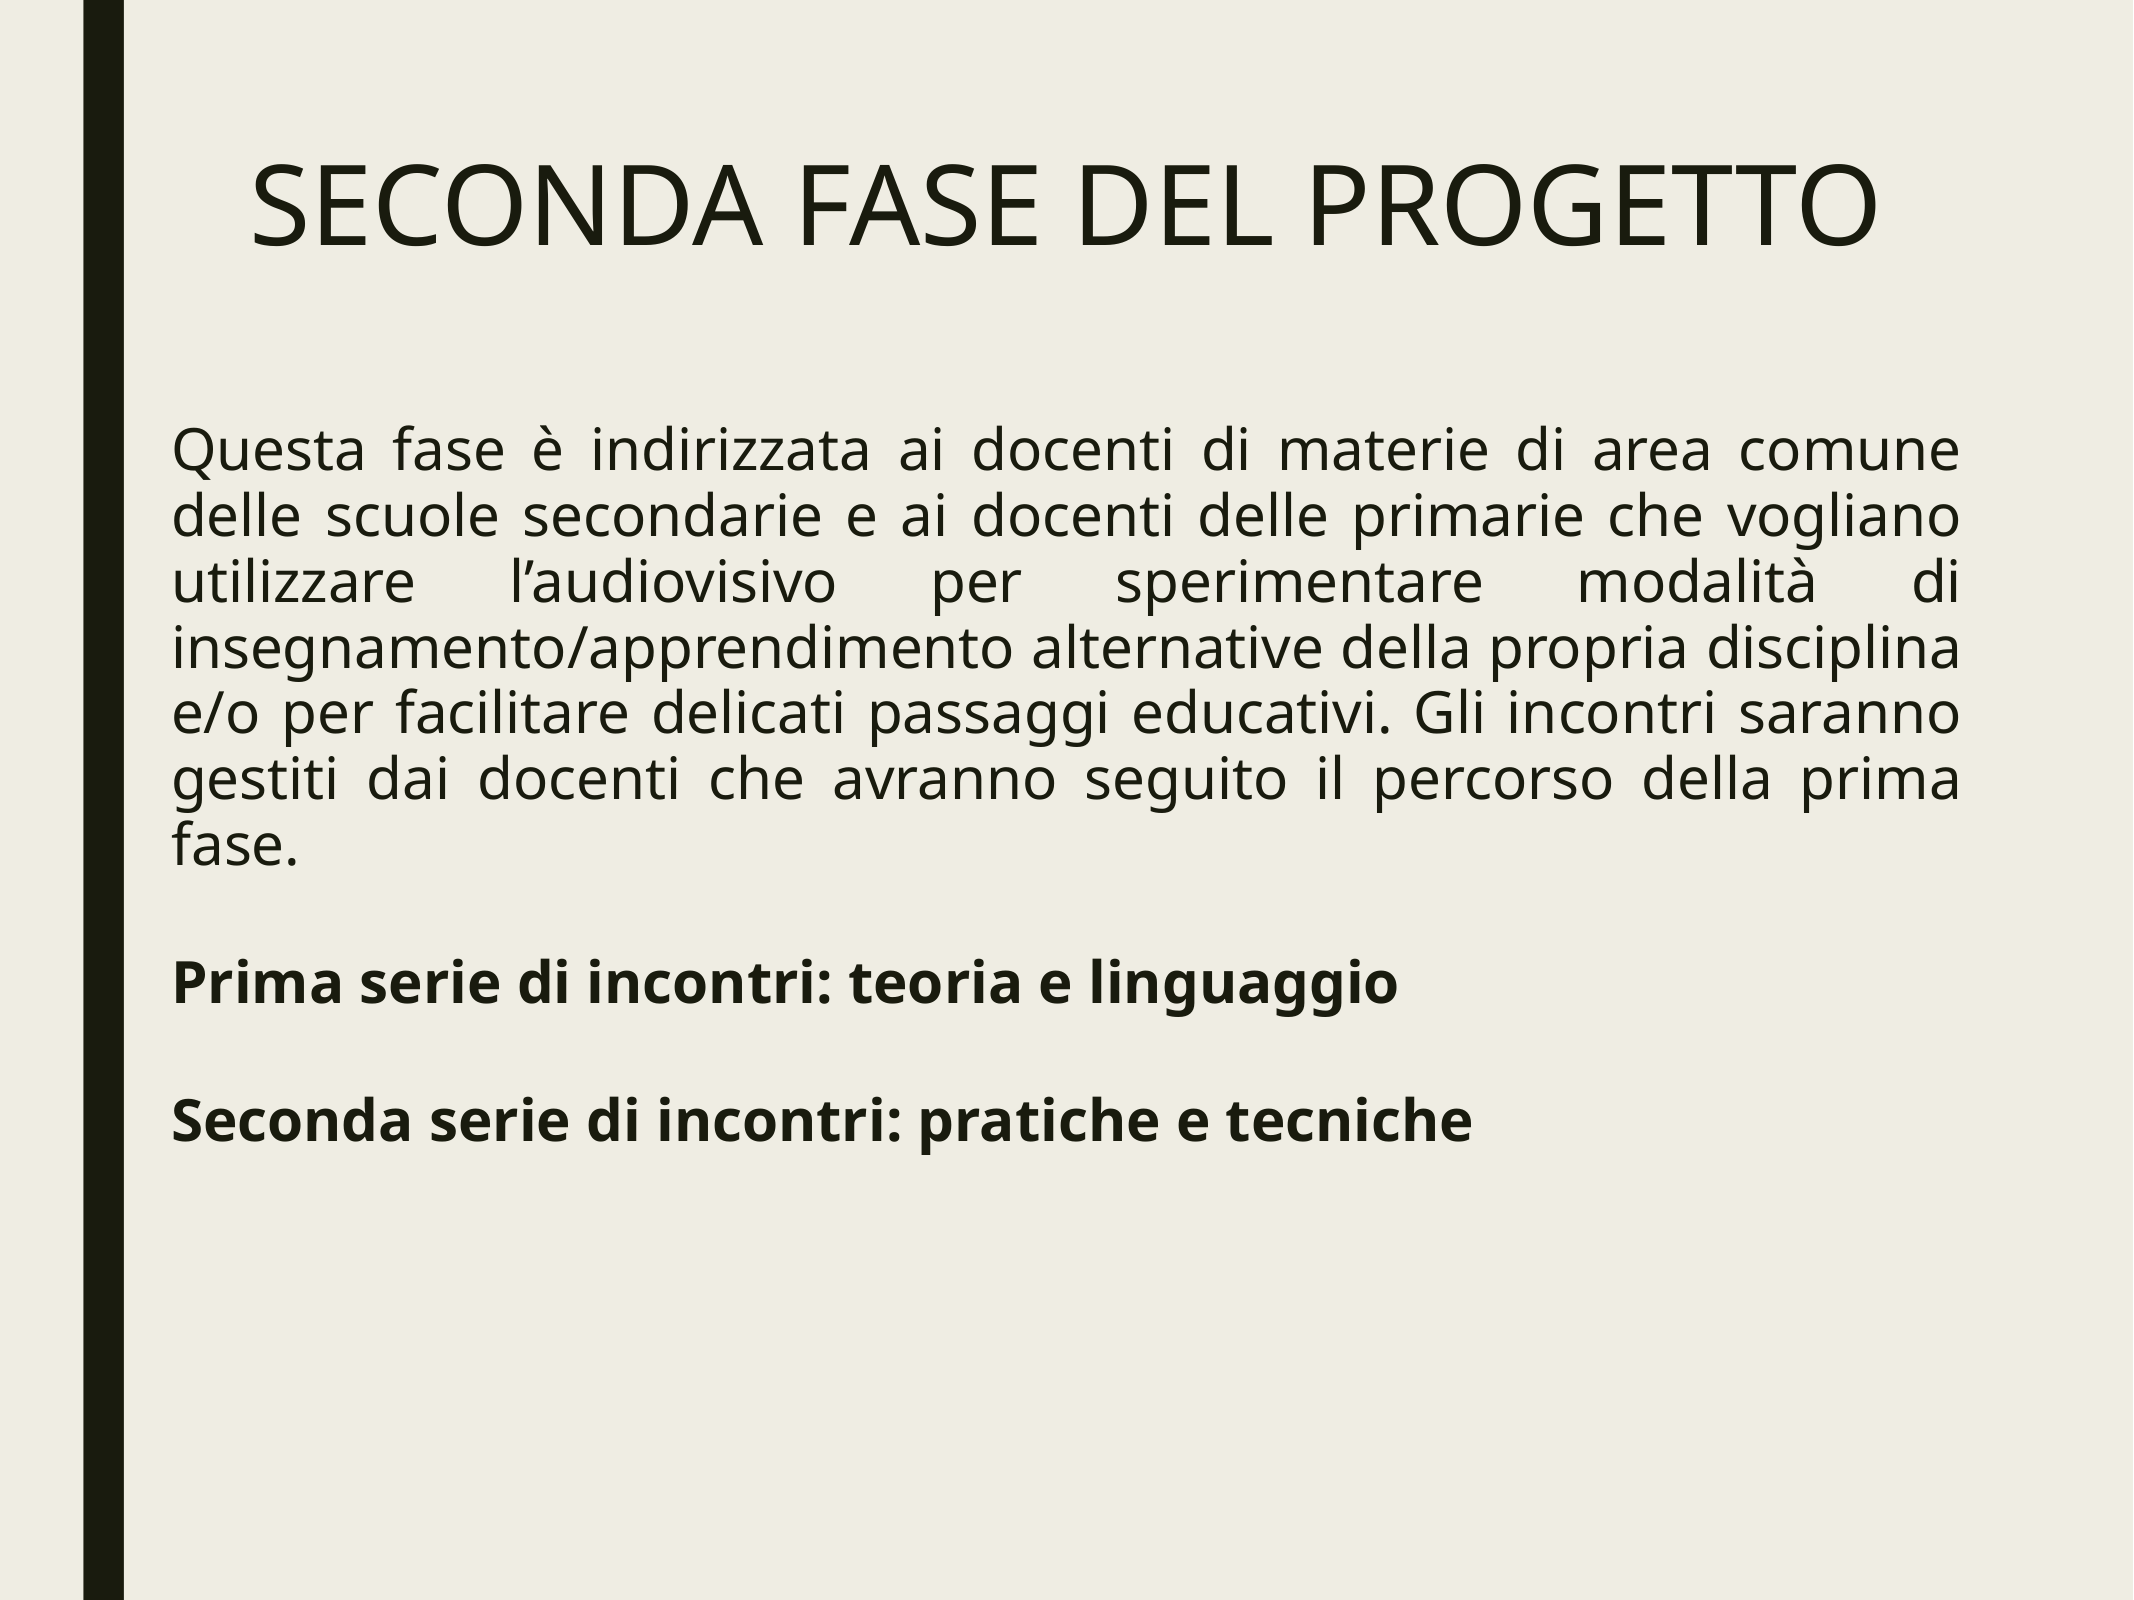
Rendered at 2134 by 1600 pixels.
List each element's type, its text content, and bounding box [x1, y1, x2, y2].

list Questa fase è indirizzata ai docenti di materie di area comune delle scuole secondarie e ai docenti delle primarie che vogliano utilizzare l’audiovisivo per sperimentare modalità di insegnamento/apprendimento alternative della propria disciplina e/o per facilitare delicati passaggi educativi. Gli incontri saranno gestiti dai docenti che avranno seguito il percorso della prima fase. Prima serie di incontri: teoria e linguaggio Seconda serie di incontri: pratiche e tecniche [156, 410, 1978, 1457]
title SECONDA FASE DEL PROGETTO [156, 142, 1978, 295]
